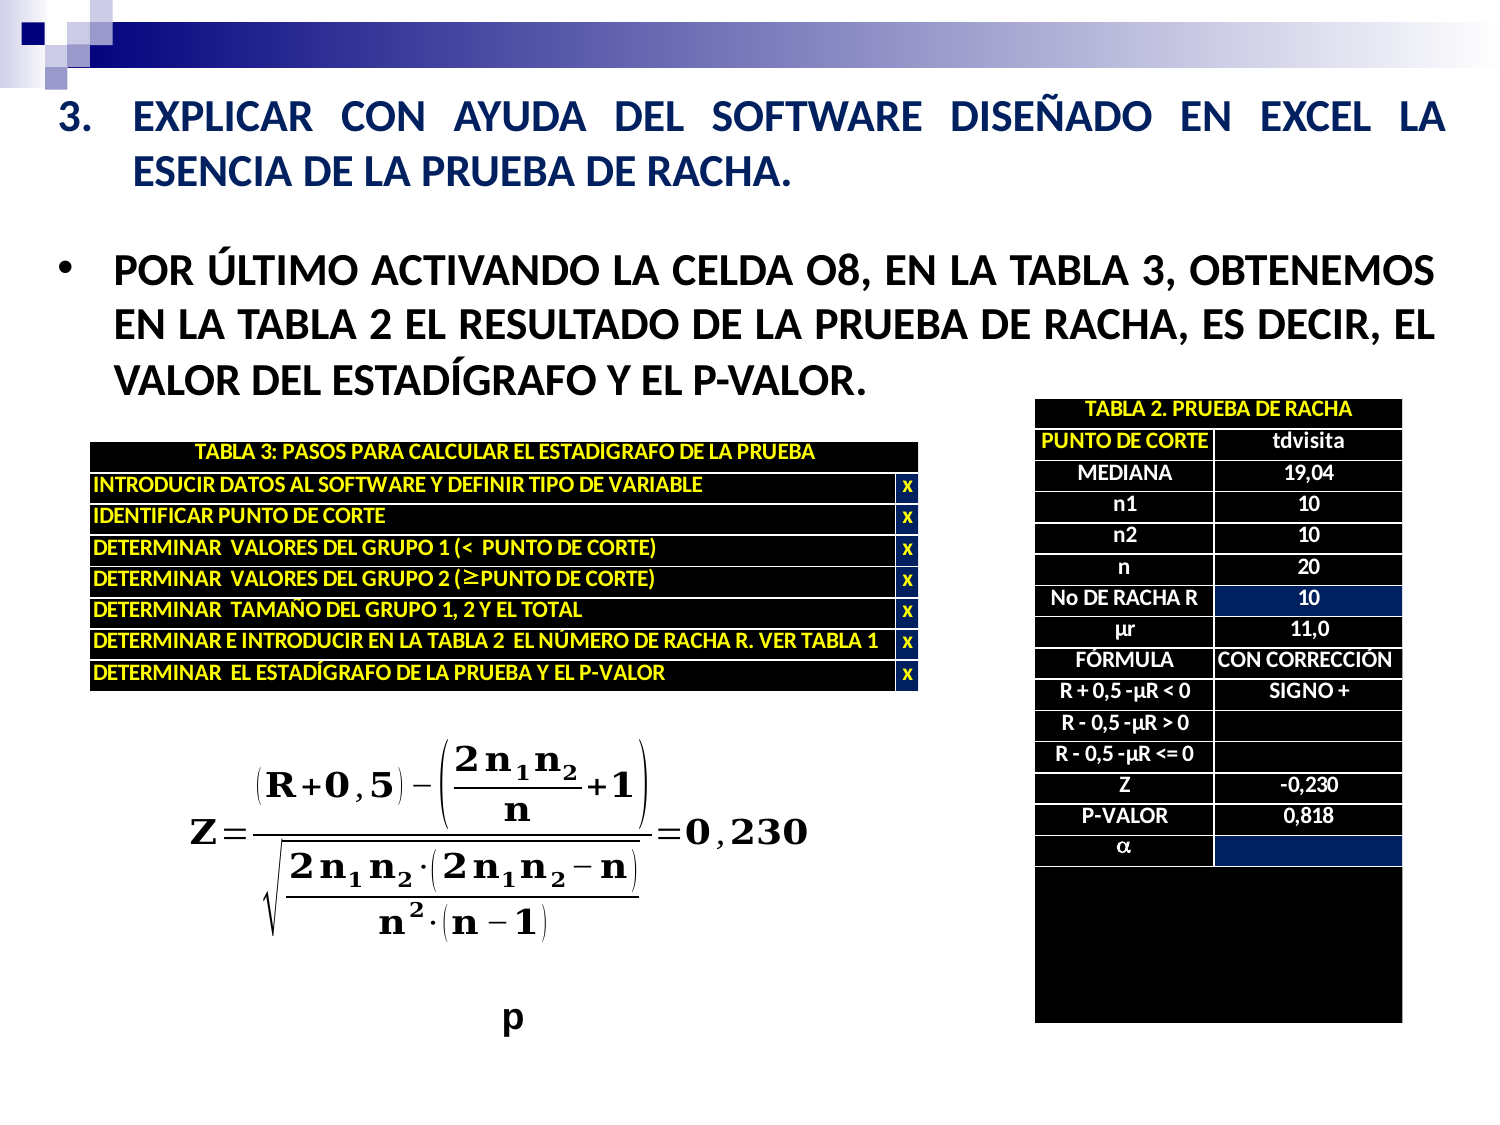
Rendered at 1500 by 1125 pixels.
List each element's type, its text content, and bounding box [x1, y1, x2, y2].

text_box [1033, 396, 1405, 1024]
text_box POR ÚLTIMO ACTIVANDO LA CELDA O8, EN LA TABLA 3, OBTENEMOS EN LA TABLA 2 EL RESULTADO DE LA PRUEBA DE RACHA, ES DECIR, EL VALOR DEL ESTADÍGRAFO Y EL P-VALOR. [42, 231, 1452, 412]
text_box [88, 440, 920, 693]
text_box EXPLICAR CON AYUDA DEL SOFTWARE DISEÑADO EN EXCEL LA ESENCIA DE LA PRUEBA DE RACHA. [42, 78, 1462, 203]
